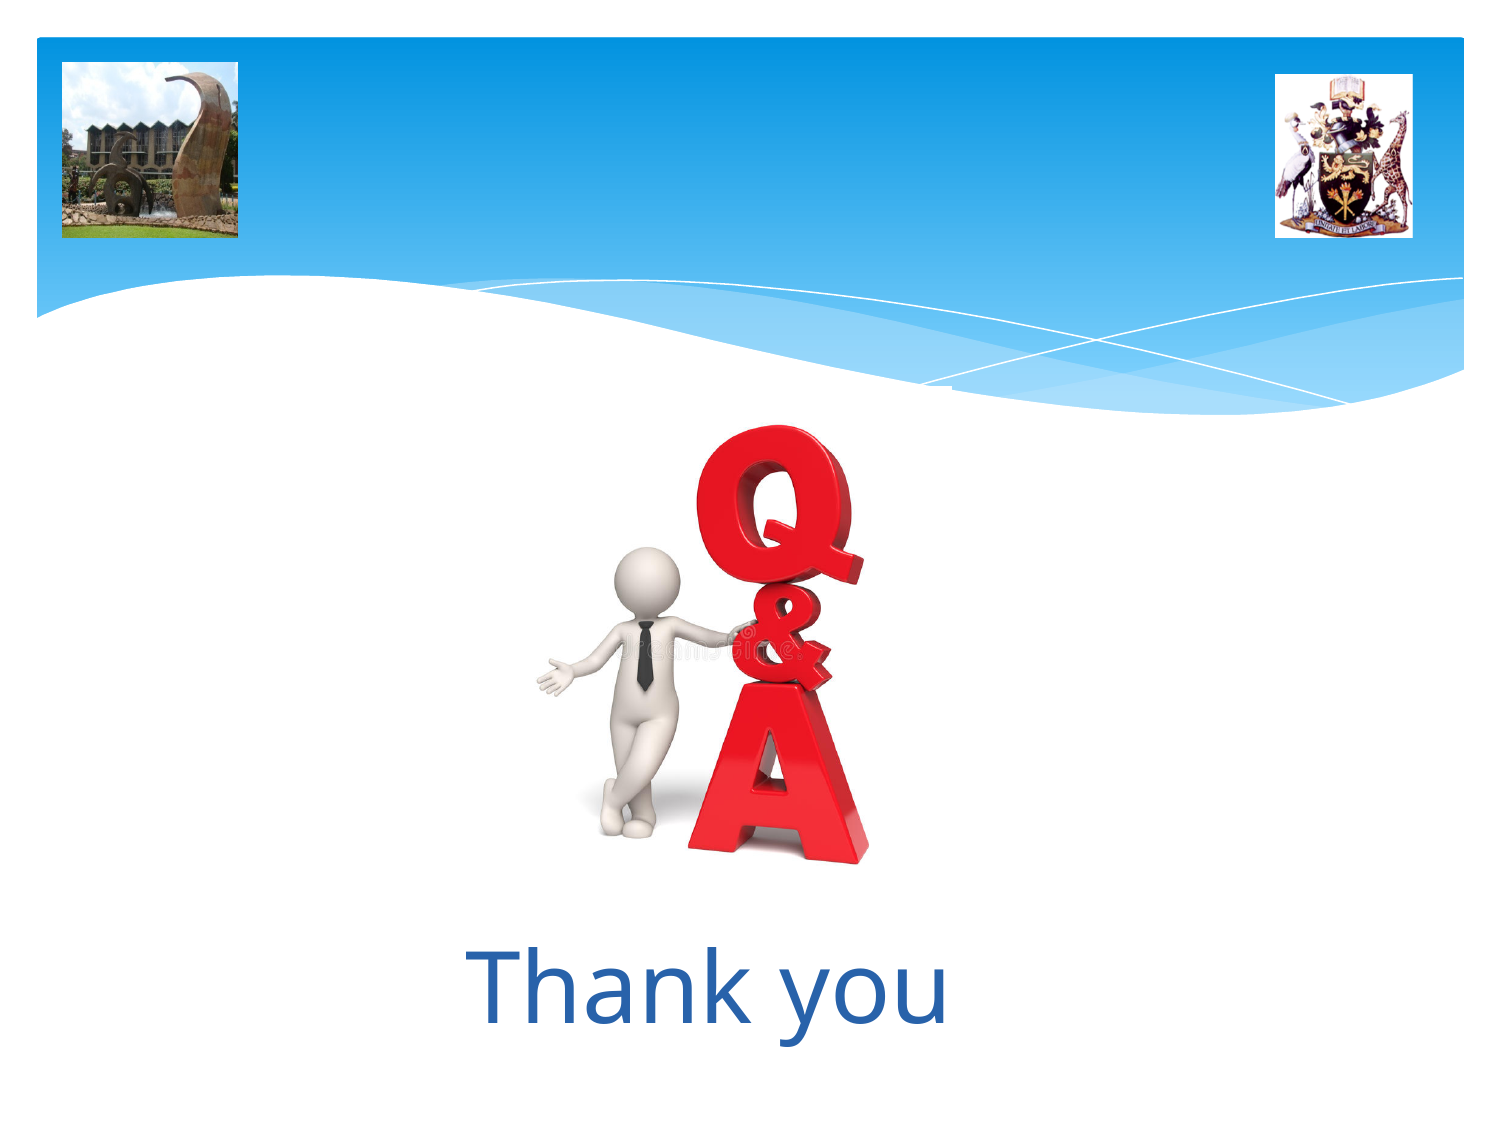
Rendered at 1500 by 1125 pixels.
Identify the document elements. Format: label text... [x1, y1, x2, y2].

text_box Thank you [322, 916, 1096, 1052]
picture [1275, 75, 1413, 238]
picture [62, 63, 238, 238]
picture [466, 386, 952, 897]
